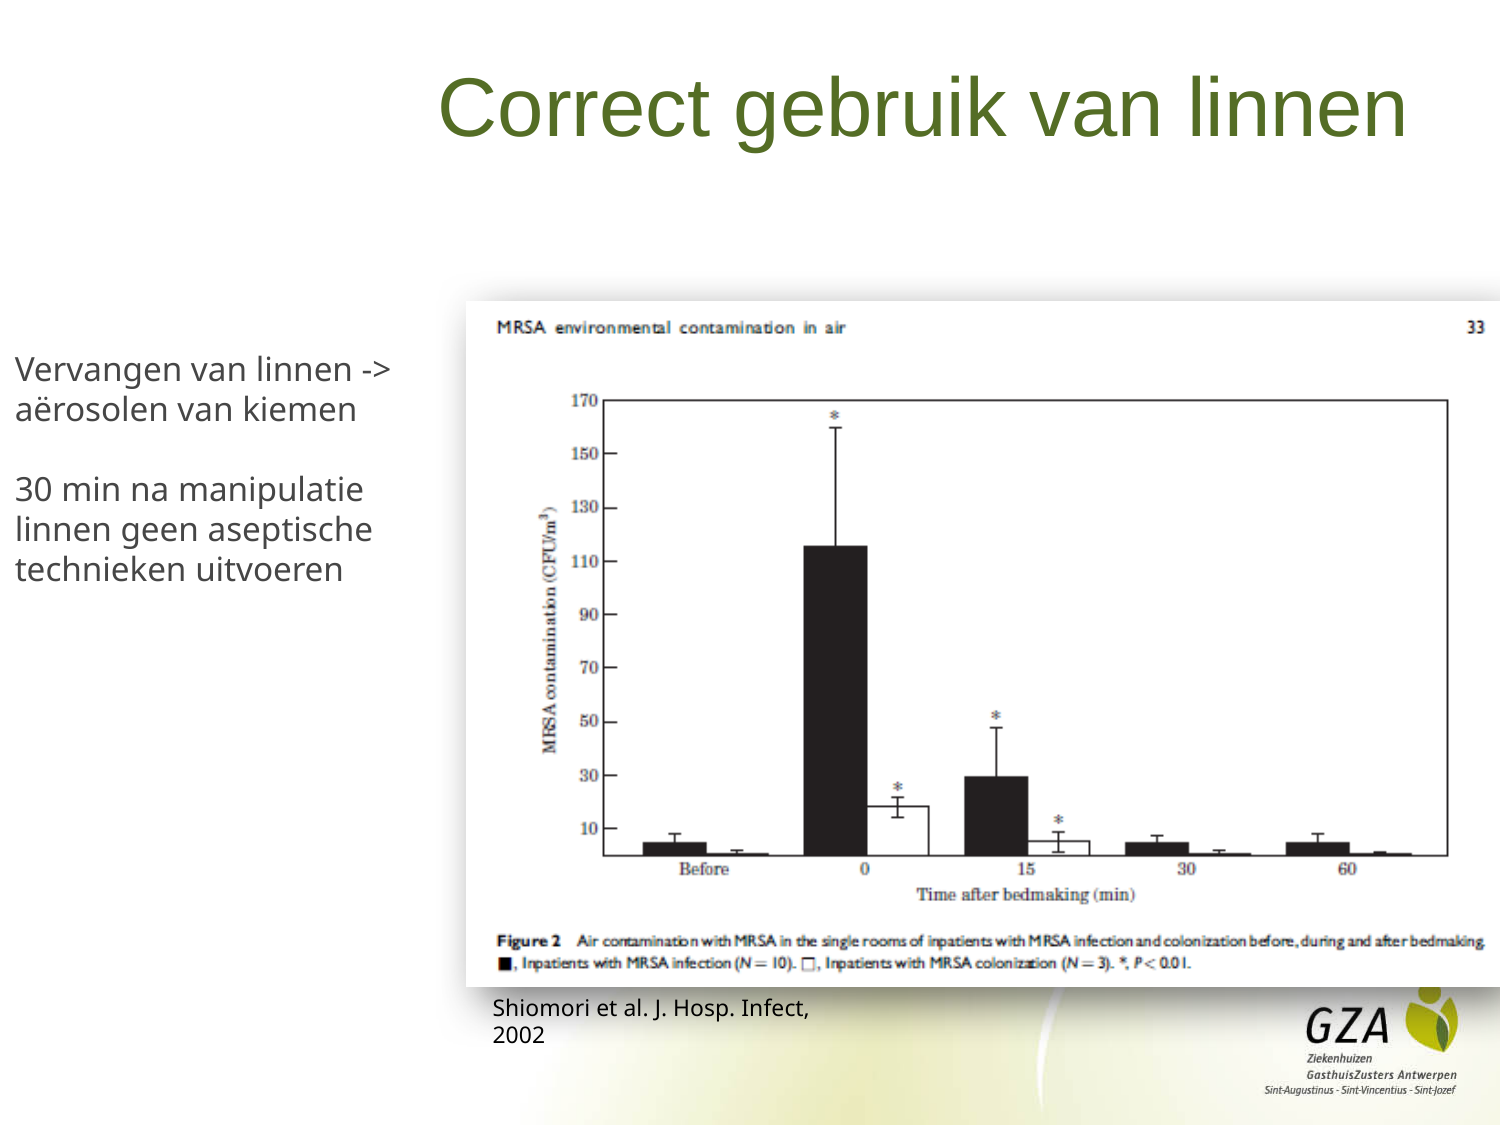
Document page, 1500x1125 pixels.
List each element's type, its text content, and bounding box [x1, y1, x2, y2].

text_box Shiomori et al. J. Hosp. Infect, 2002 [477, 995, 844, 1056]
title Correct gebruik van linnen [75, 45, 1425, 161]
text_box Vervangen van linnen -> aërosolen van kiemen 30 min na manipulatie linnen geen aseptische technieken uitvoeren [0, 290, 478, 596]
picture [0, 0, 1500, 1125]
